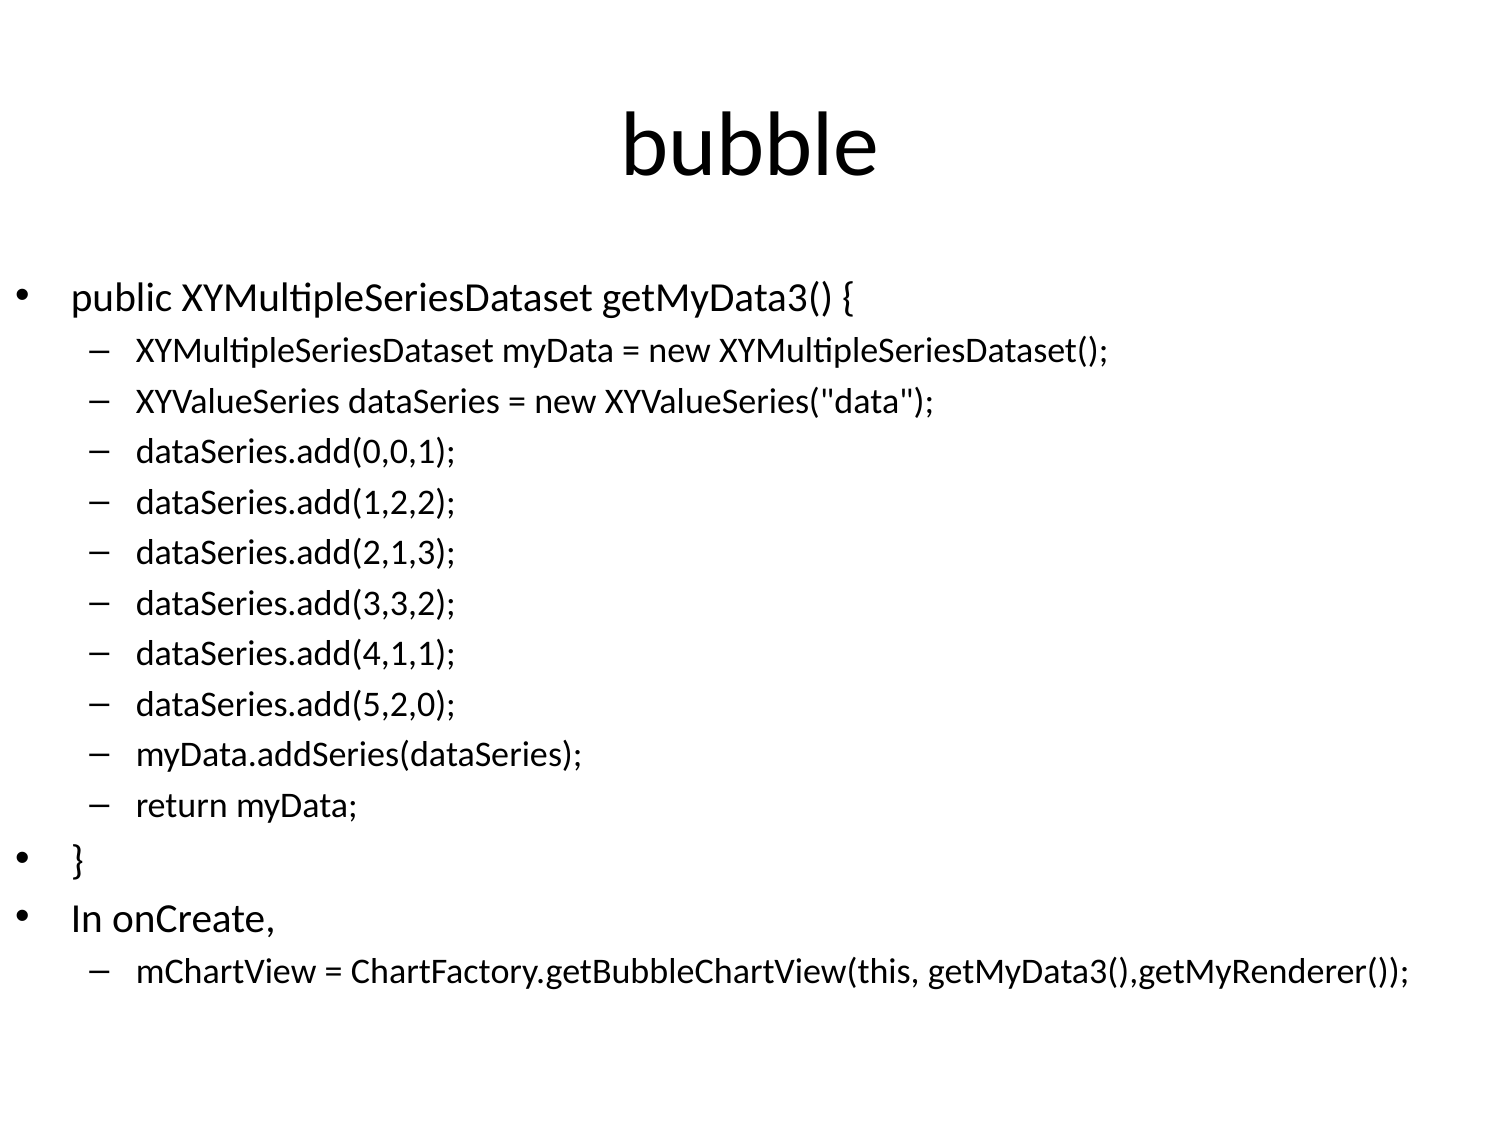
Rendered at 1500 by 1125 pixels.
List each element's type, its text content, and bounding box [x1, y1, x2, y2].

list public XYMultipleSeriesDataset getMyData3() { XYMultipleSeriesDataset myData = new XYMultipleSeriesDataset(); XYValueSeries dataSeries = new XYValueSeries("data"); dataSeries.add(0,0,1); dataSeries.add(1,2,2); dataSeries.add(2,1,3); dataSeries.add(3,3,2); dataSeries.add(4,1,1); dataSeries.add(5,2,0); myData.addSeries(dataSeries); return myData; } In onCreate, mChartView = ChartFactory.getBubbleChartView(this, getMyData3(),getMyRenderer()); [0, 262, 1500, 1005]
title bubble [75, 45, 1425, 233]
